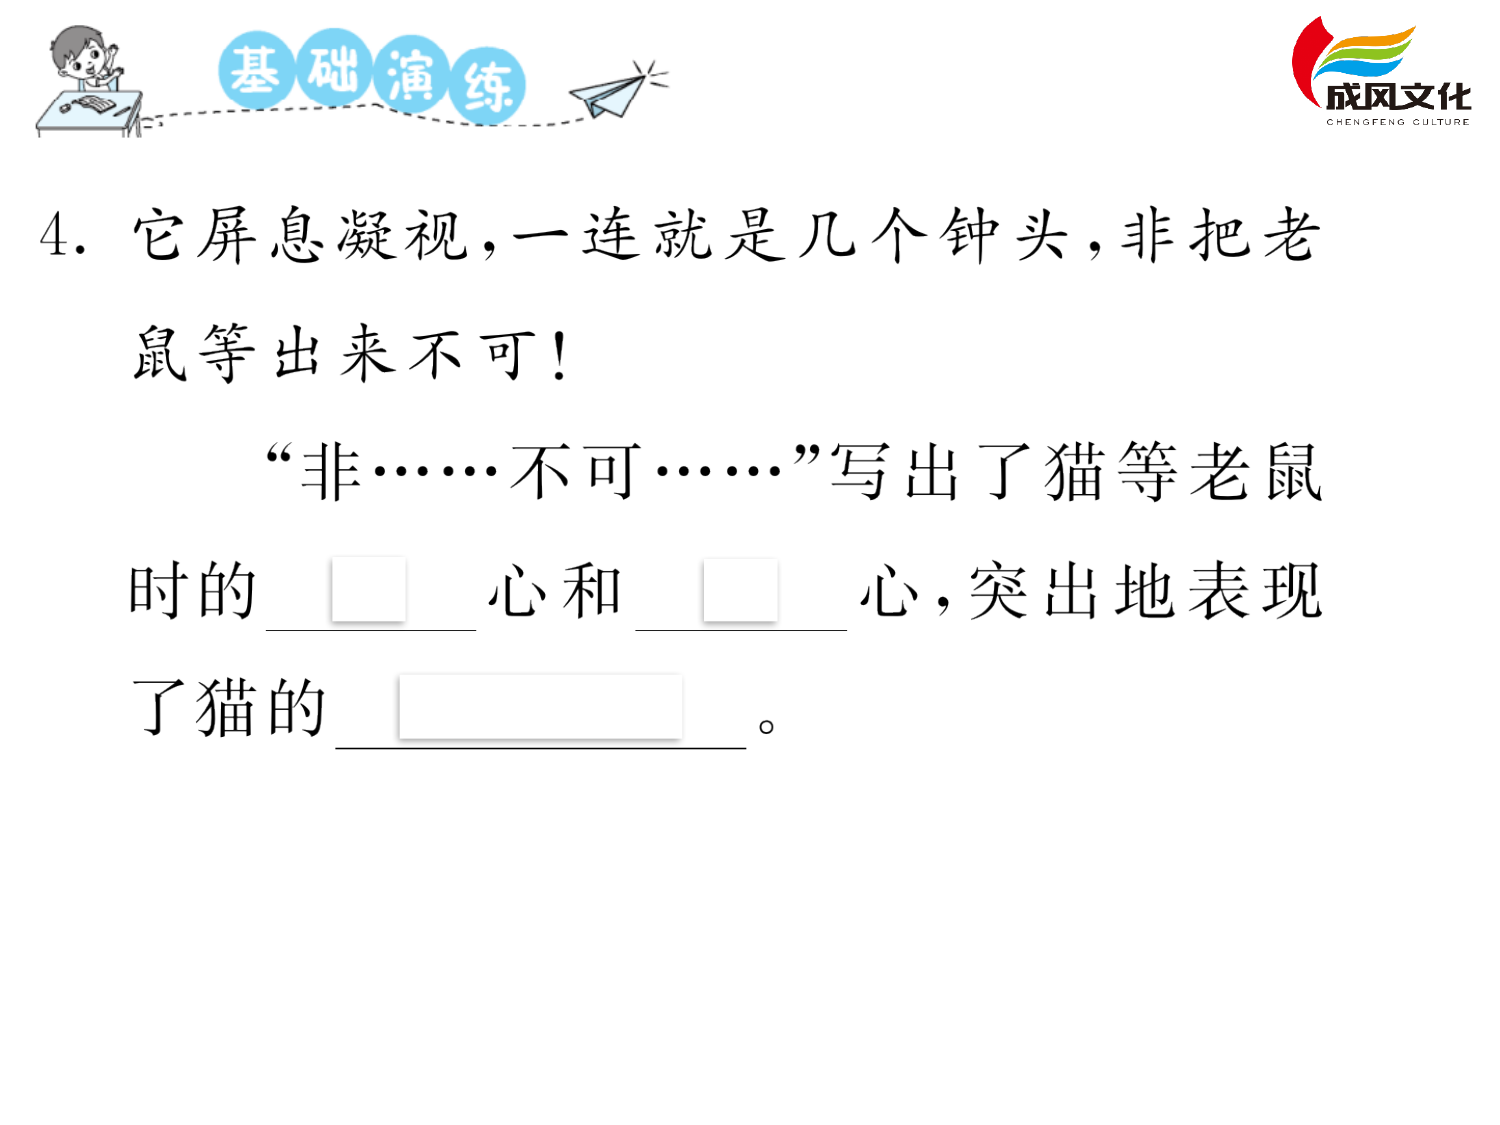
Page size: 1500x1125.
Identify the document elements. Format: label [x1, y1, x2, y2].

picture [29, 10, 680, 149]
picture [35, 176, 1453, 761]
picture [1281, 0, 1489, 136]
